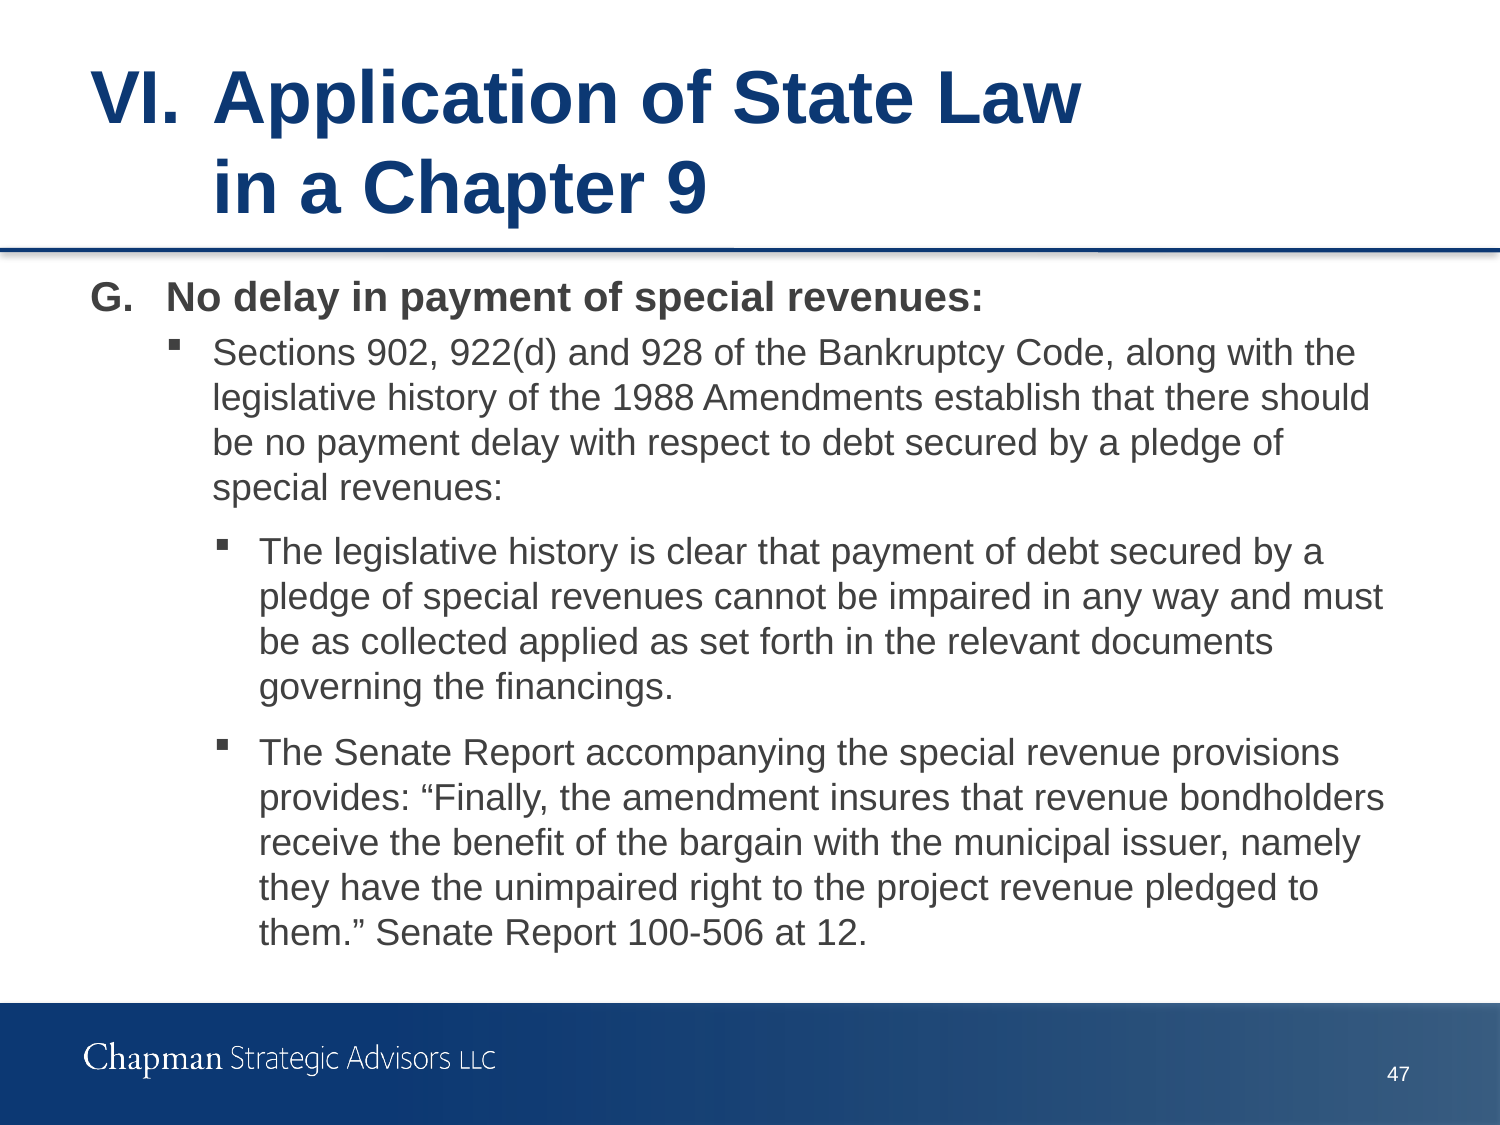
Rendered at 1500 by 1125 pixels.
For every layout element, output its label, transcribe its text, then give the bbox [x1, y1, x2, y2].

title VI. Application of State Law in a Chapter 9 [75, 45, 1425, 233]
slide_number 46 [1074, 1052, 1425, 1113]
list G. No delay in payment of special revenues: Sections 902, 922(d) and 928 of the Bankruptcy Code, along with the legislative history of the 1988 Amendments establish that there should be no payment delay with respect to debt secured by a pledge of special revenues: The legislative history is clear that payment of debt secured by a pledge of special revenues cannot be impaired in any way and must be as collected applied as set forth in the relevant documents governing the financings. The Senate Report accompanying the special revenue provisions provides: “Finally, the amendment insures that revenue bondholders receive the benefit of the bargain with the municipal issuer, namely they have the unimpaired right to the project revenue pledged to them.” Senate Report 100-506 at 12. [74, 262, 1426, 1006]
